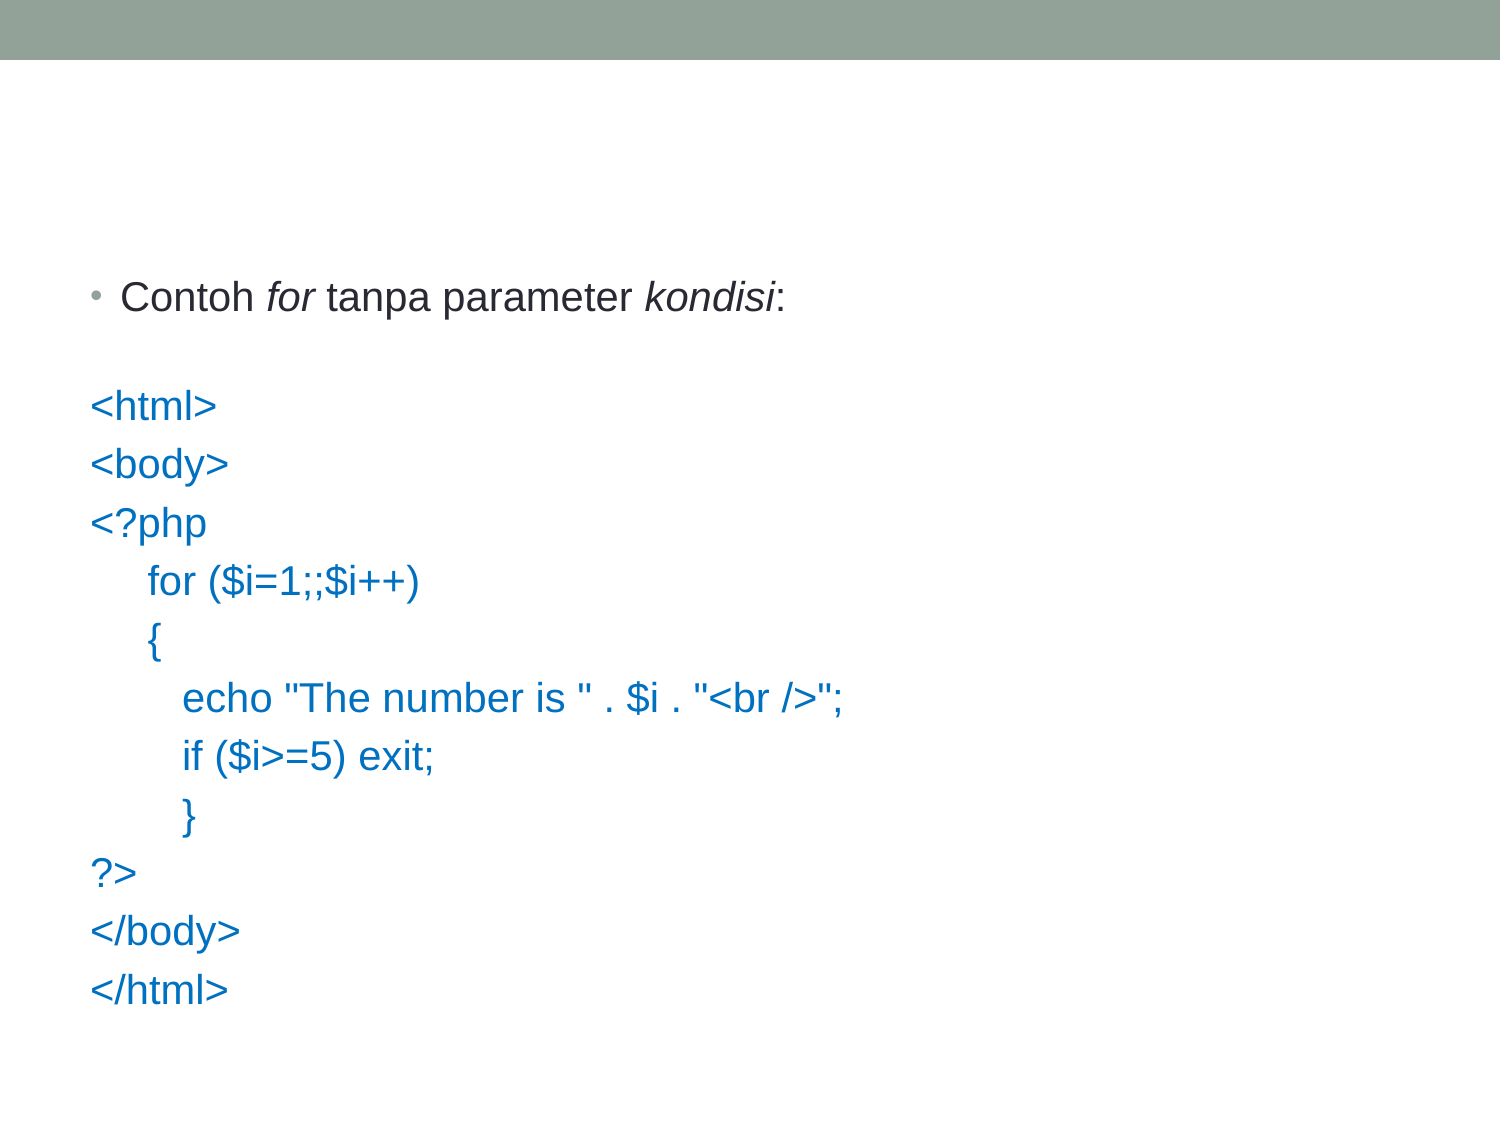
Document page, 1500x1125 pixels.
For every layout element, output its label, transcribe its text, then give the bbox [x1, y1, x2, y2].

list Contoh for tanpa parameter kondisi: <html> <body> <?php for ($i=1;;$i++) { echo "The number is " . $i . "<br />"; if ($i>=5) exit; } ?> </body> </html> [75, 262, 1425, 1063]
